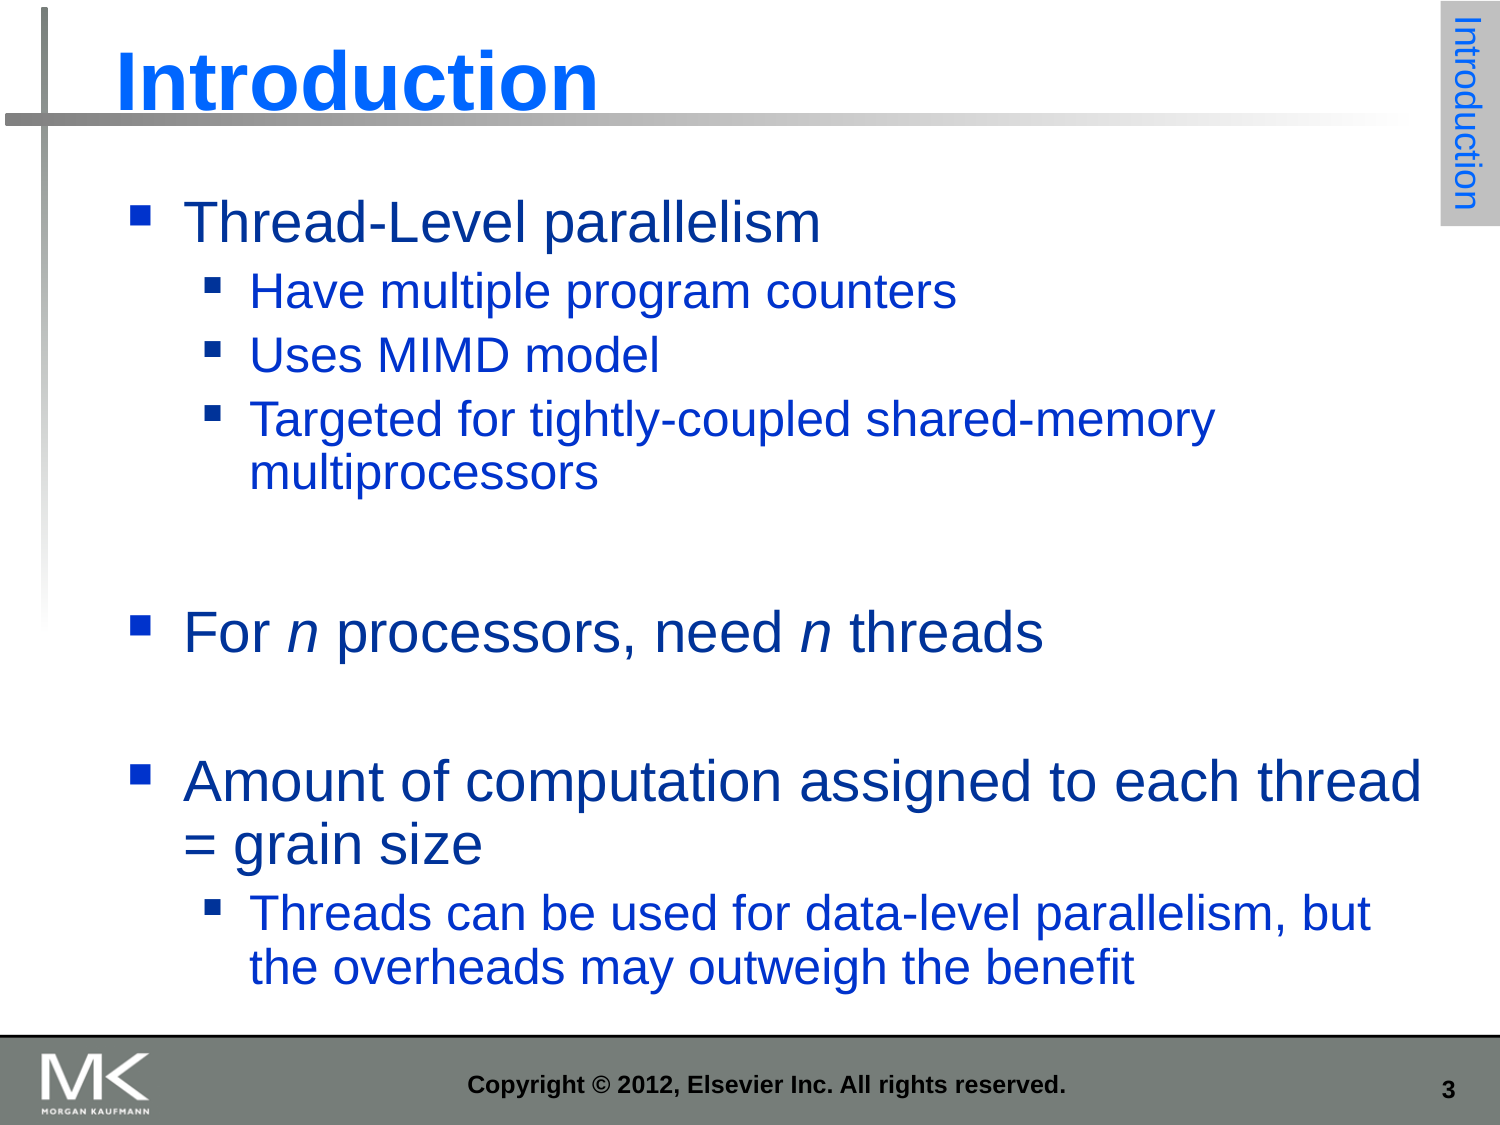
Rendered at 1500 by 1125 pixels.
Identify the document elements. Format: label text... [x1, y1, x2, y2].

footer Copyright © 2012, Elsevier Inc. All rights reserved. [170, 1046, 1365, 1106]
picture [29, 1046, 160, 1123]
text_box Introduction [1440, 0, 1500, 227]
list Thread-Level parallelism Have multiple program counters Uses MIMD model Targeted for tightly-coupled shared-memory multiprocessors For n processors, need n threads Amount of computation assigned to each thread = grain size Threads can be used for data-level parallelism, but the overheads may outweigh the benefit [111, 184, 1470, 1024]
title Introduction [100, 18, 1440, 135]
